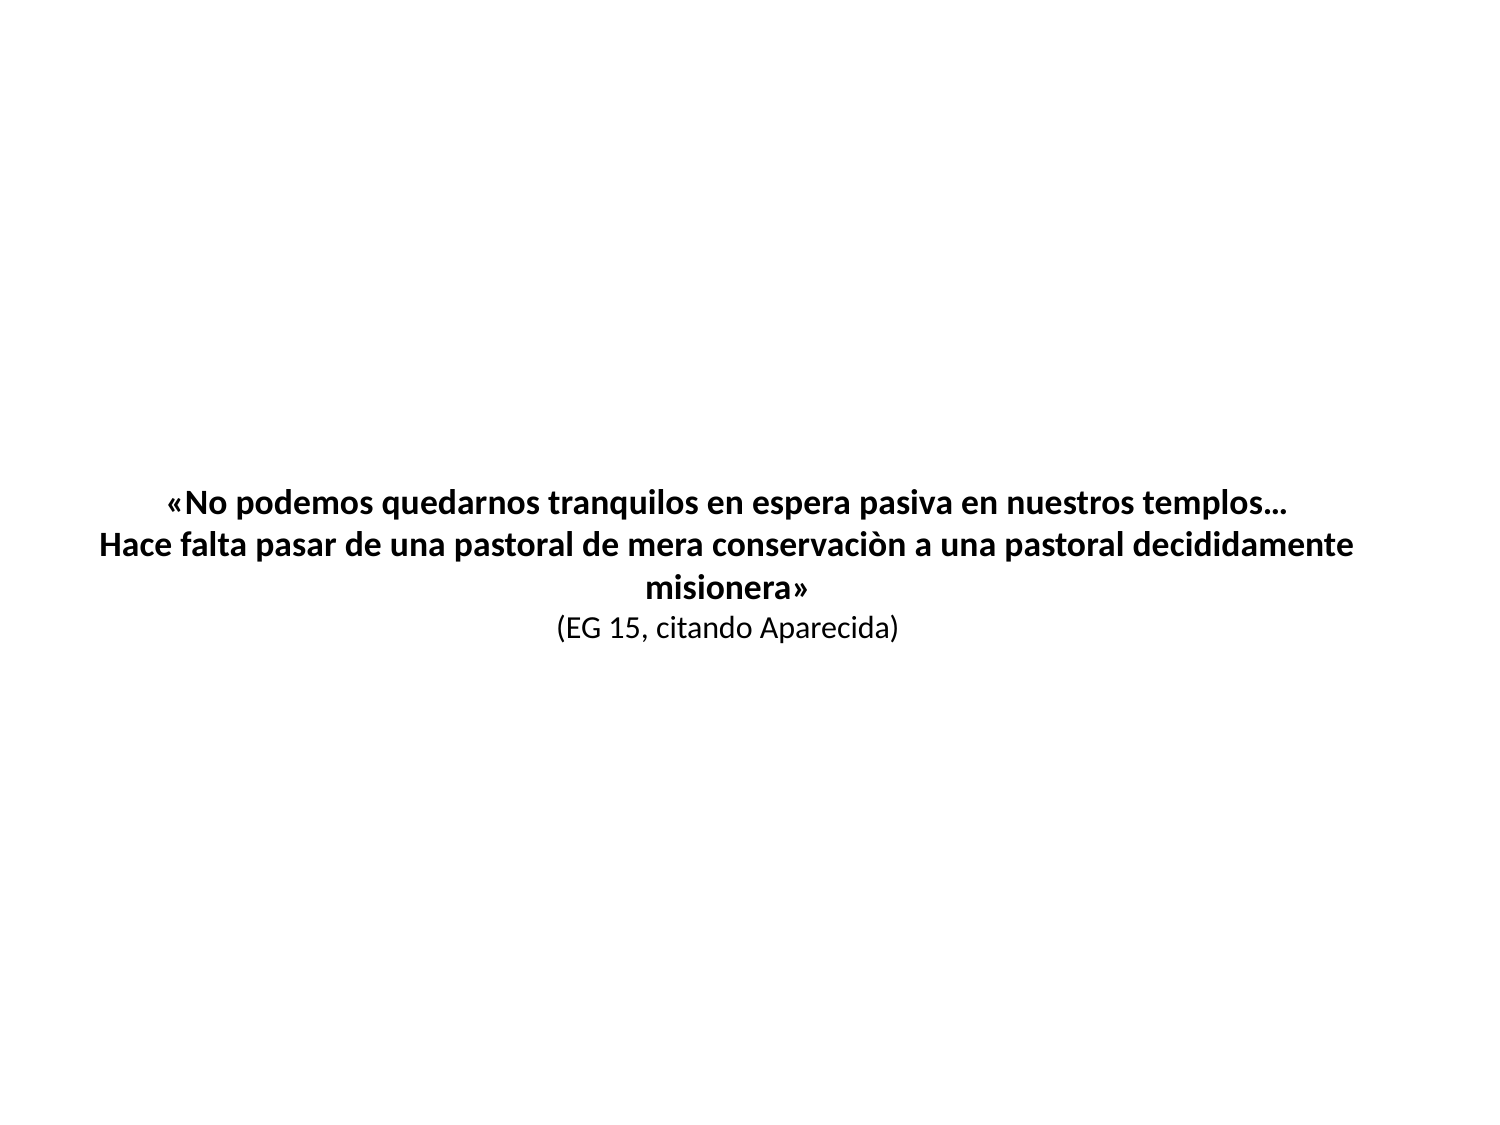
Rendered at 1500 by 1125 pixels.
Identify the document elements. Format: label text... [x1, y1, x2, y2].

title «No podemos quedarnos tranquilos en espera pasiva en nuestros templos… Hace falta pasar de una pastoral de mera conservaciòn a una pastoral decididamente misionera» (EG 15, citando Aparecida) [53, 468, 1404, 656]
